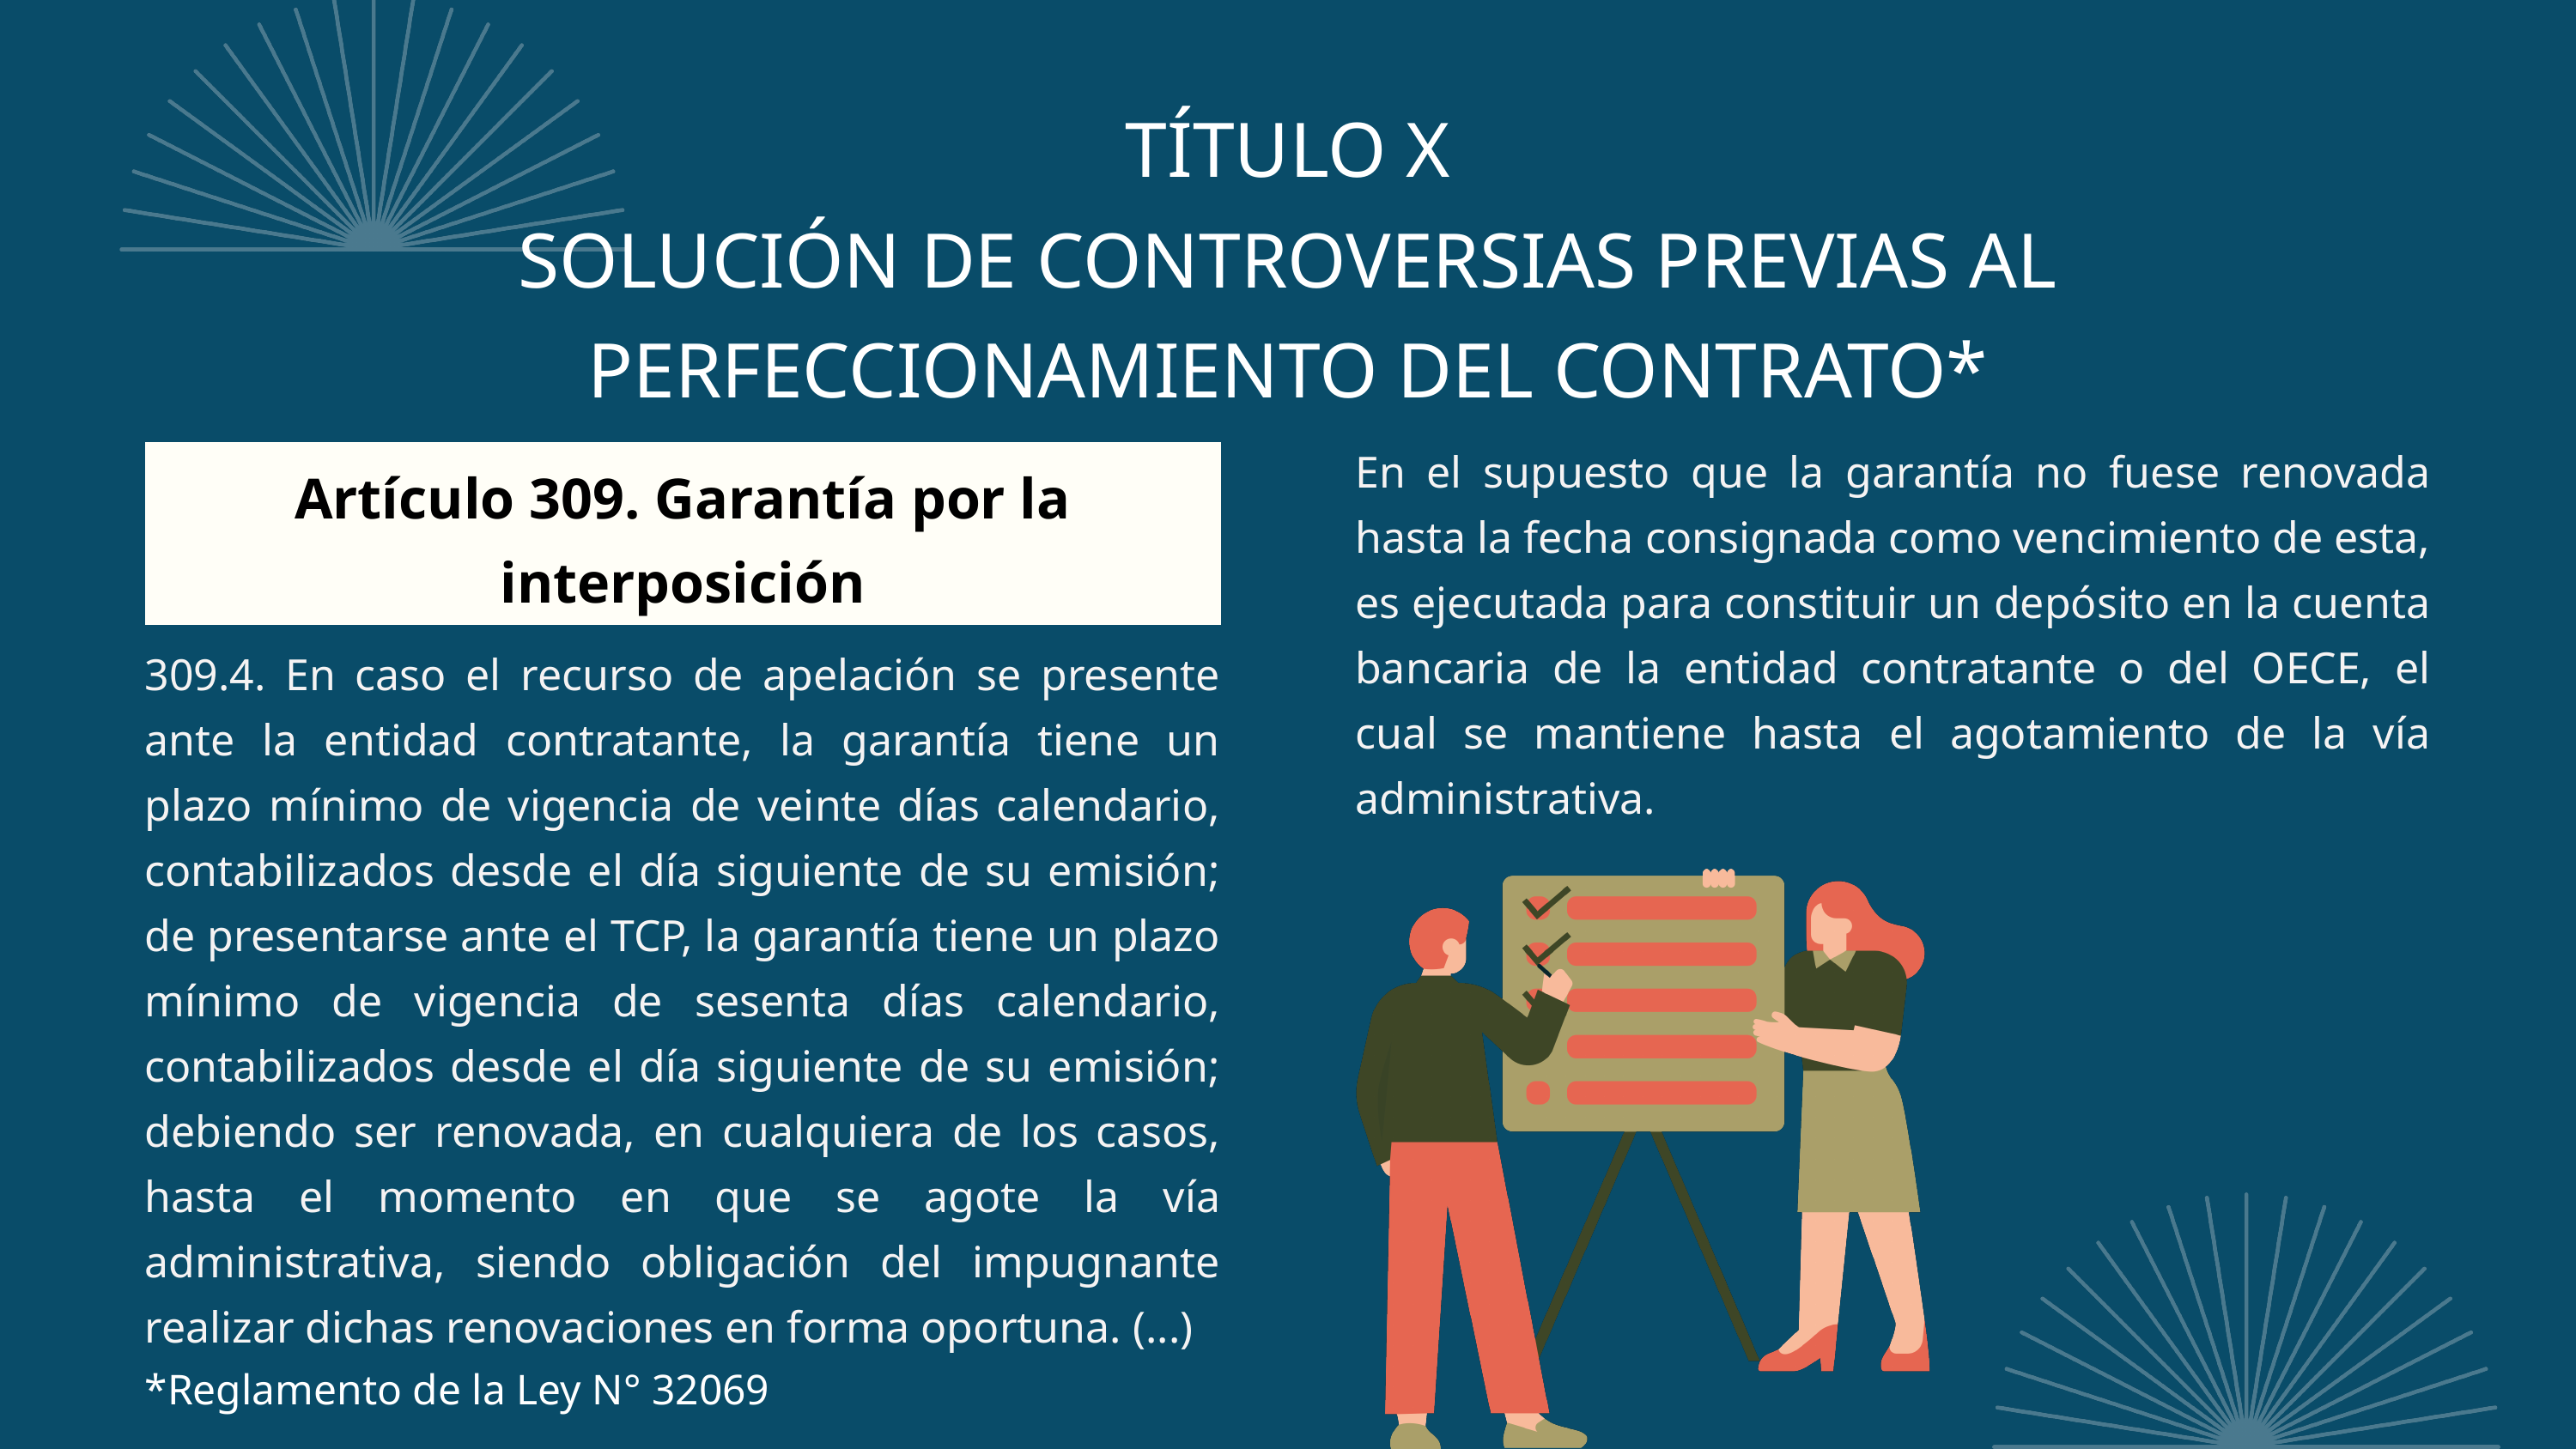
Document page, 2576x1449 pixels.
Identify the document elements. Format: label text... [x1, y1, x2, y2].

text_box [119, 0, 628, 252]
text_box [1355, 869, 1930, 1449]
text_box TÍTULO X SOLUCIÓN DE CONTROVERSIAS PREVIAS AL PERFECCIONAMIENTO DEL CONTRATO* [333, 81, 2243, 414]
picture [138, 439, 1227, 634]
text_box En el supuesto que la garantía no fuese renovada hasta la fecha consignada como vencimiento de esta, es ejecutada para constituir un depósito en la cuenta bancaria de la entidad contratante o del OECE, el cual se mantiene hasta el agotamiento de la vía administrativa. [1355, 431, 2432, 823]
text_box 309.4. En caso el recurso de apelación se presente ante la entidad contratante, la garantía tiene un plazo mínimo de vigencia de veinte días calendario, contabilizados desde el día siguiente de su emisión; de presentarse ante el TCP, la garantía tiene un plazo mínimo de vigencia de sesenta días calendario, contabilizados desde el día siguiente de su emisión; debiendo ser renovada, en cualquiera de los casos, hasta el momento en que se agote la vía administrativa, siendo obligación del impugnante realizar dichas renovaciones en forma oportuna. (...) [144, 634, 1221, 1352]
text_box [144, 441, 1221, 625]
text_box [1992, 1192, 2500, 1449]
text_box *Reglamento de la Ley N° 32069 [144, 1352, 1221, 1413]
